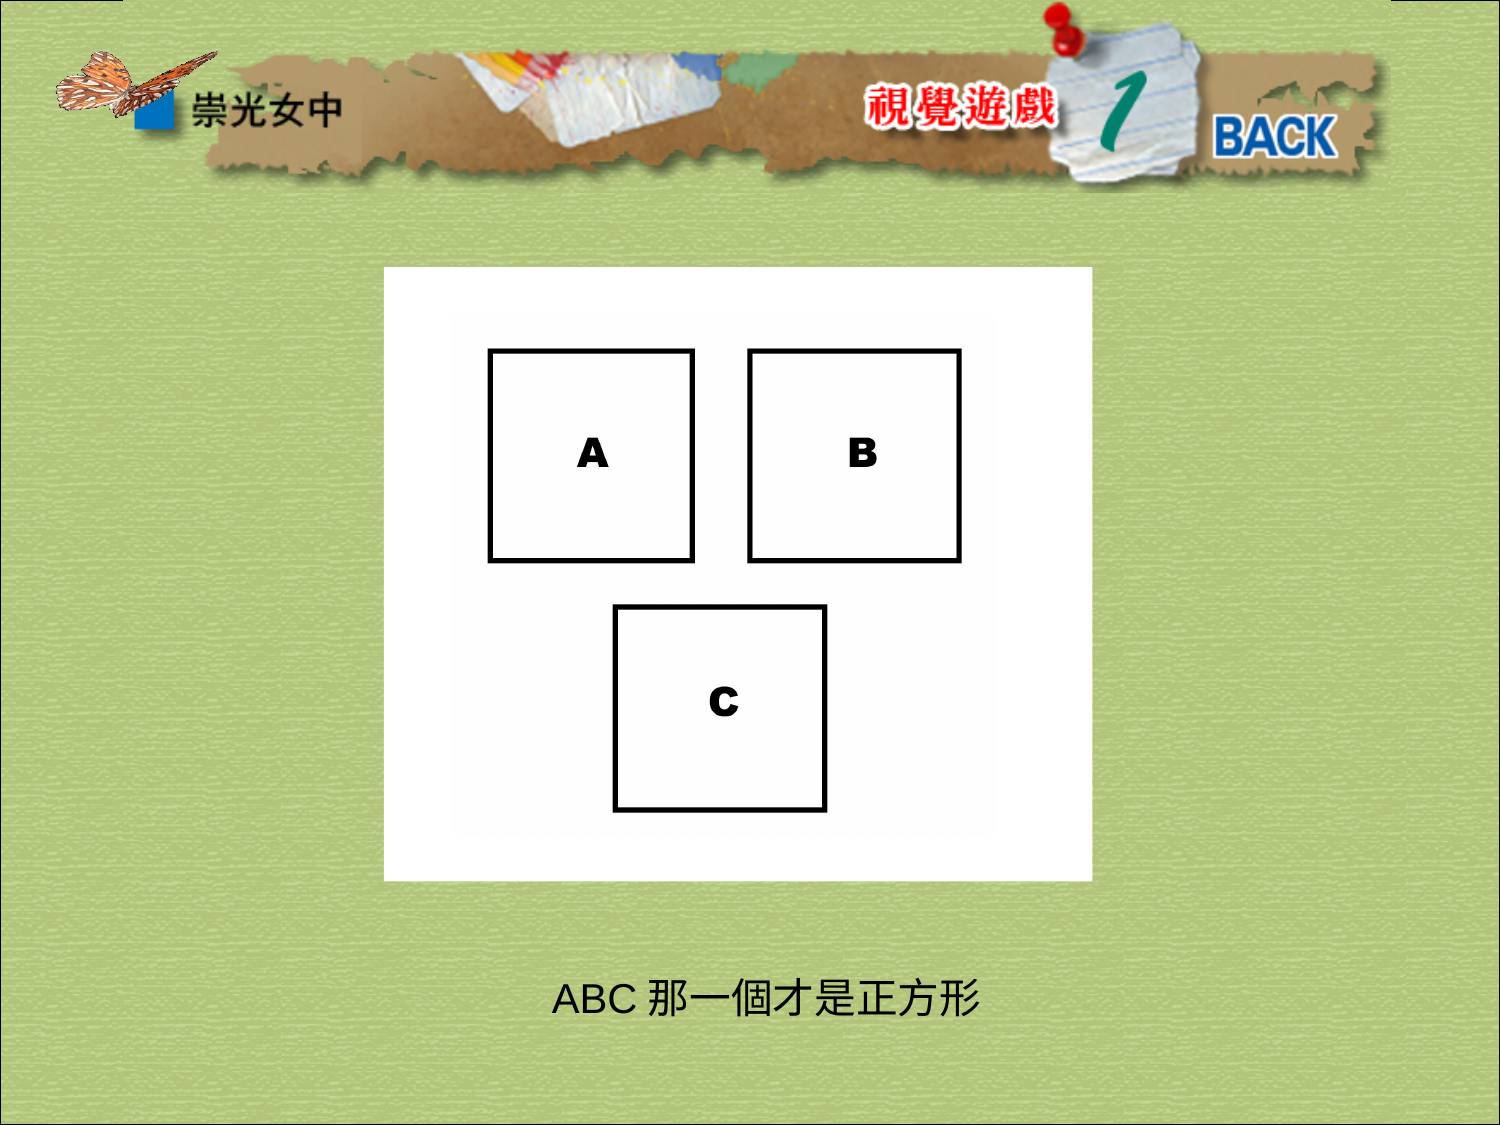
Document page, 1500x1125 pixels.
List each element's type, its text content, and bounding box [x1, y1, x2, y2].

text_box ABC那一個才是正方形 [537, 964, 997, 1029]
text_box [383, 267, 1093, 882]
picture [1, 0, 1499, 1124]
